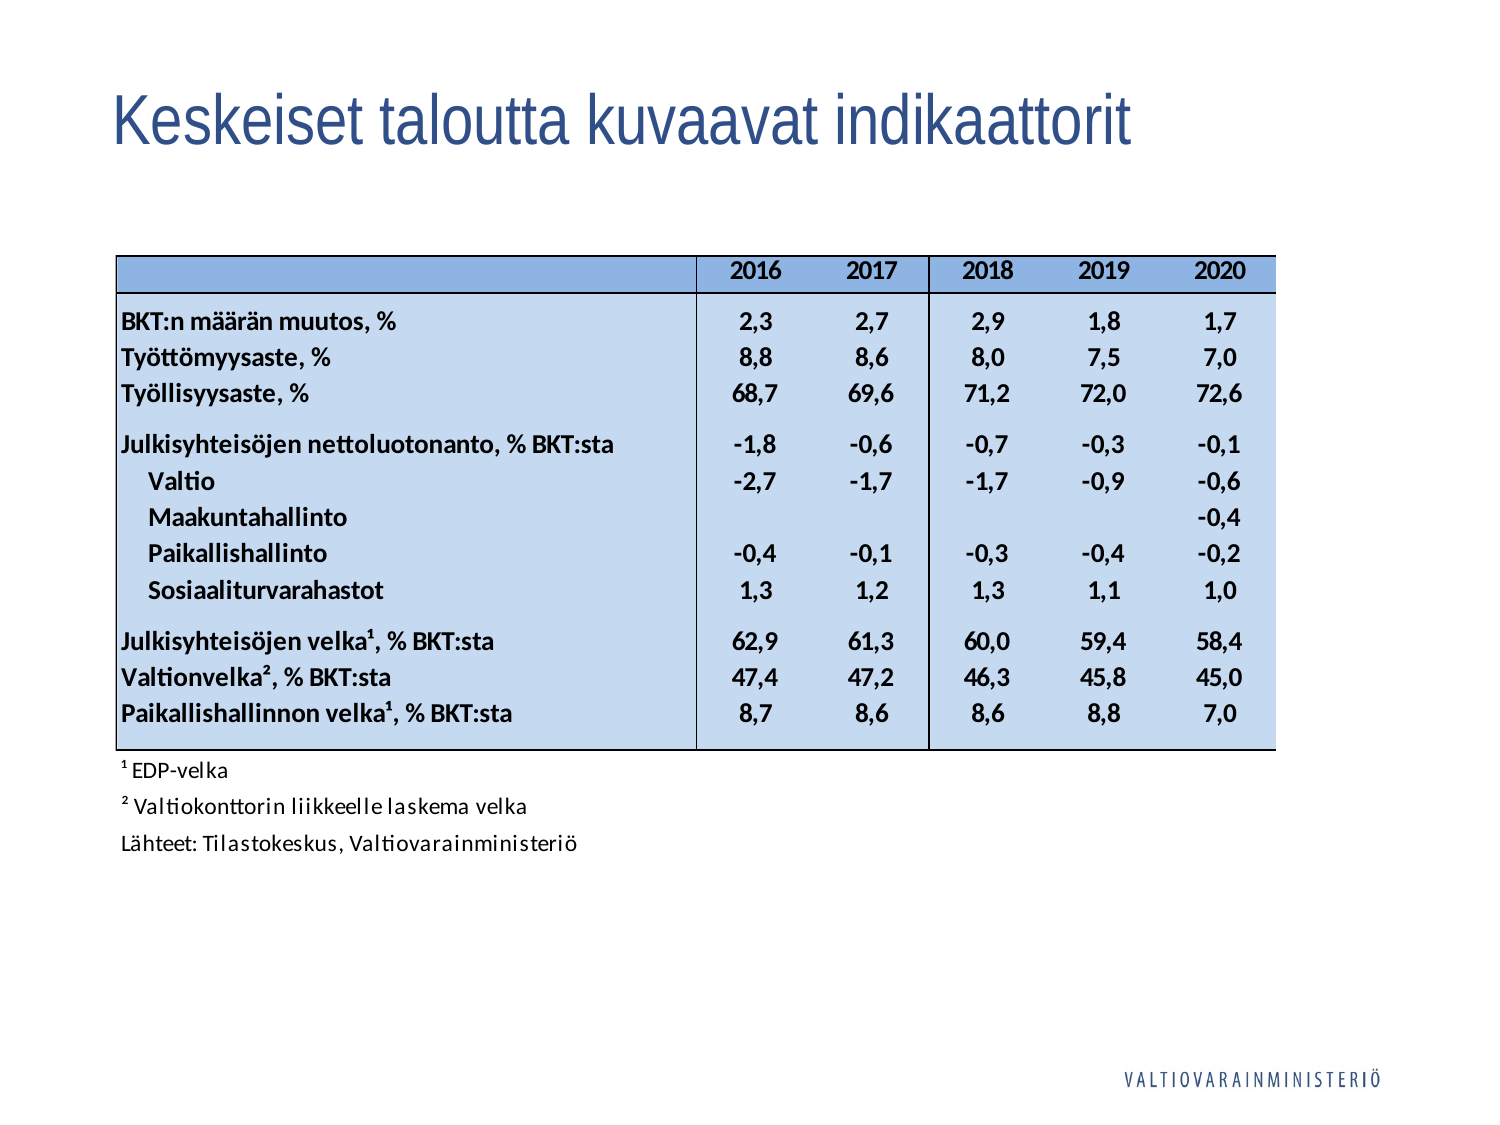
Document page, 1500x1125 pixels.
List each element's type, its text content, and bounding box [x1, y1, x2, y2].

picture [1078, 1063, 1425, 1092]
title Keskeiset taloutta kuvaavat indikaattorit [97, 19, 1297, 214]
picture [115, 255, 1278, 865]
